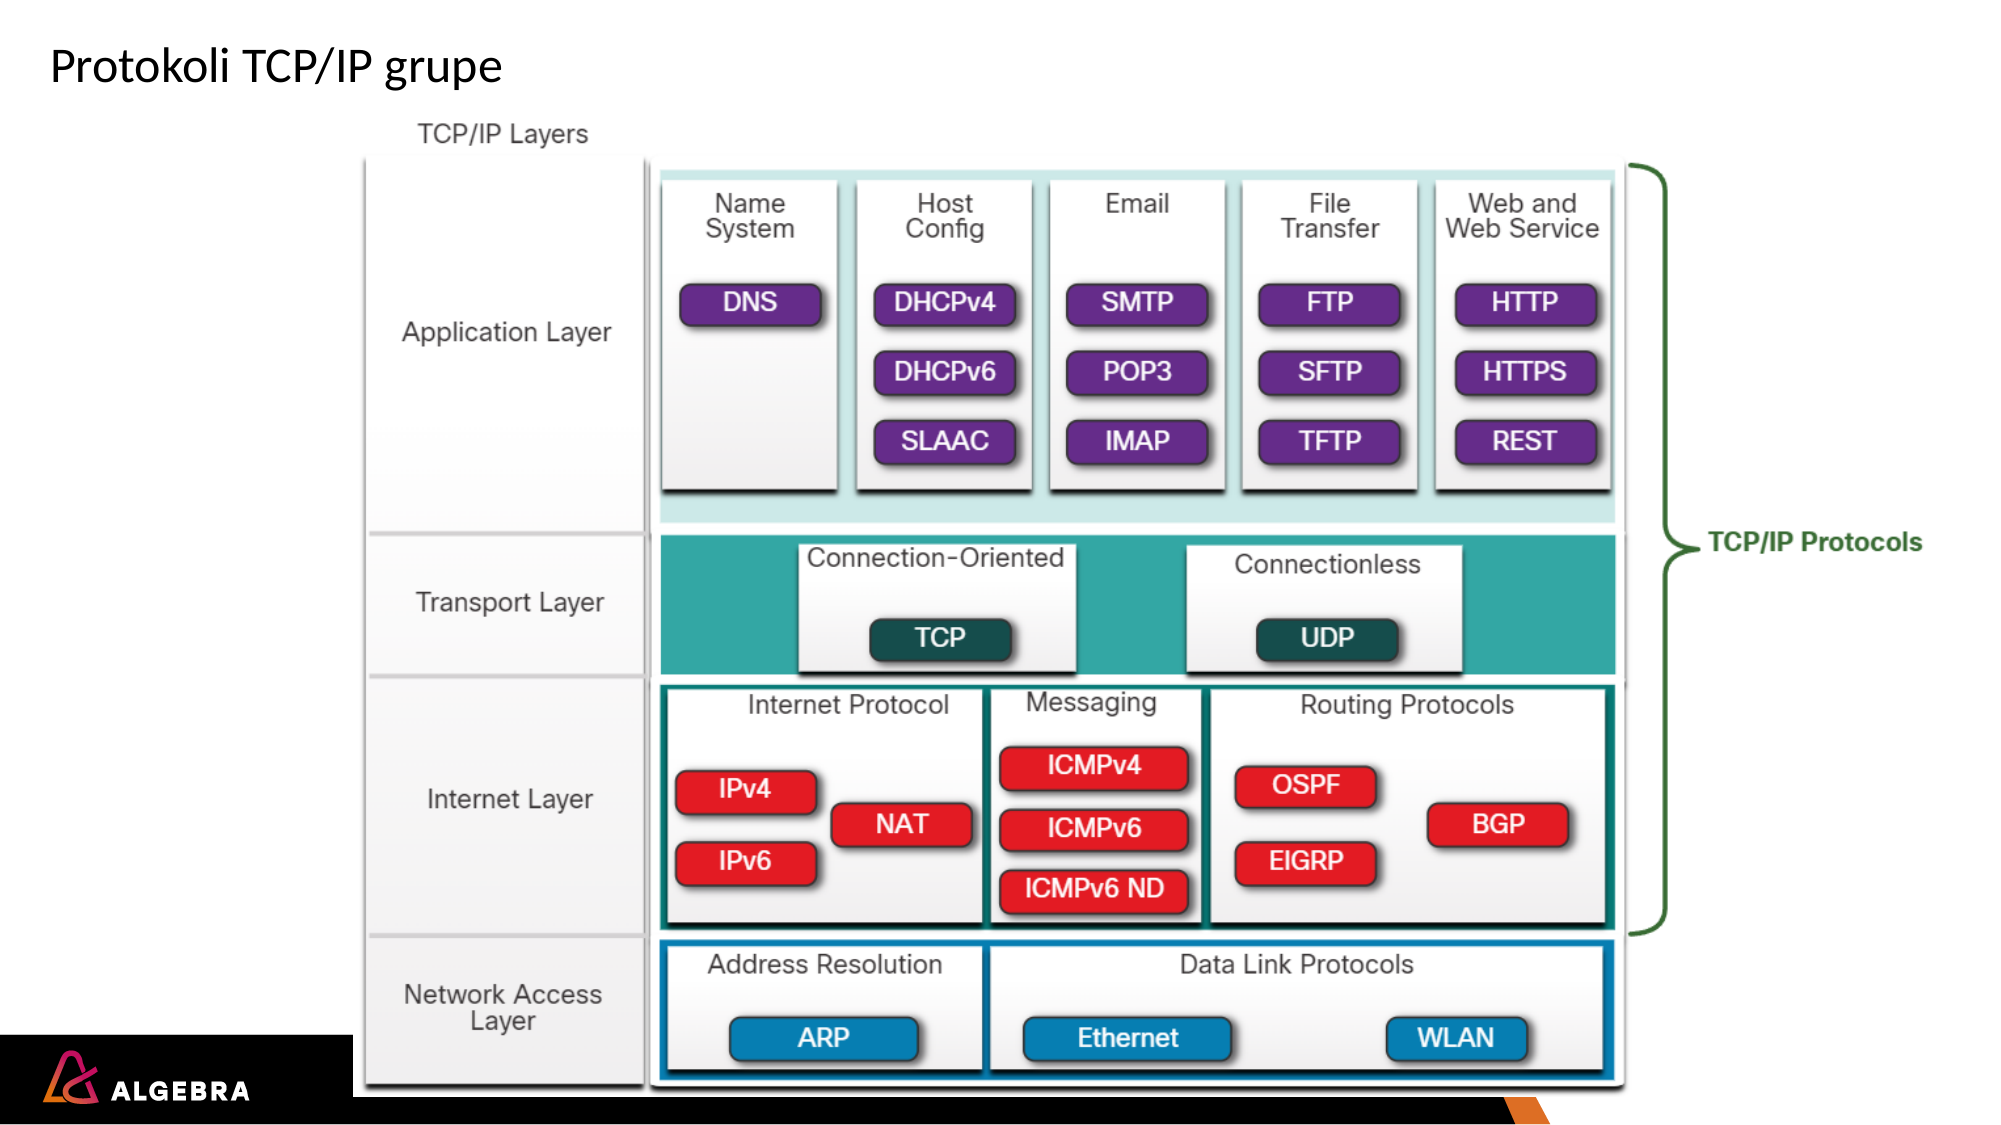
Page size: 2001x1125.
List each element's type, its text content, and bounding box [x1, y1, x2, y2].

picture [0, 100, 1930, 1125]
text_box Protokoli TCP/IP grupe [35, 24, 519, 100]
